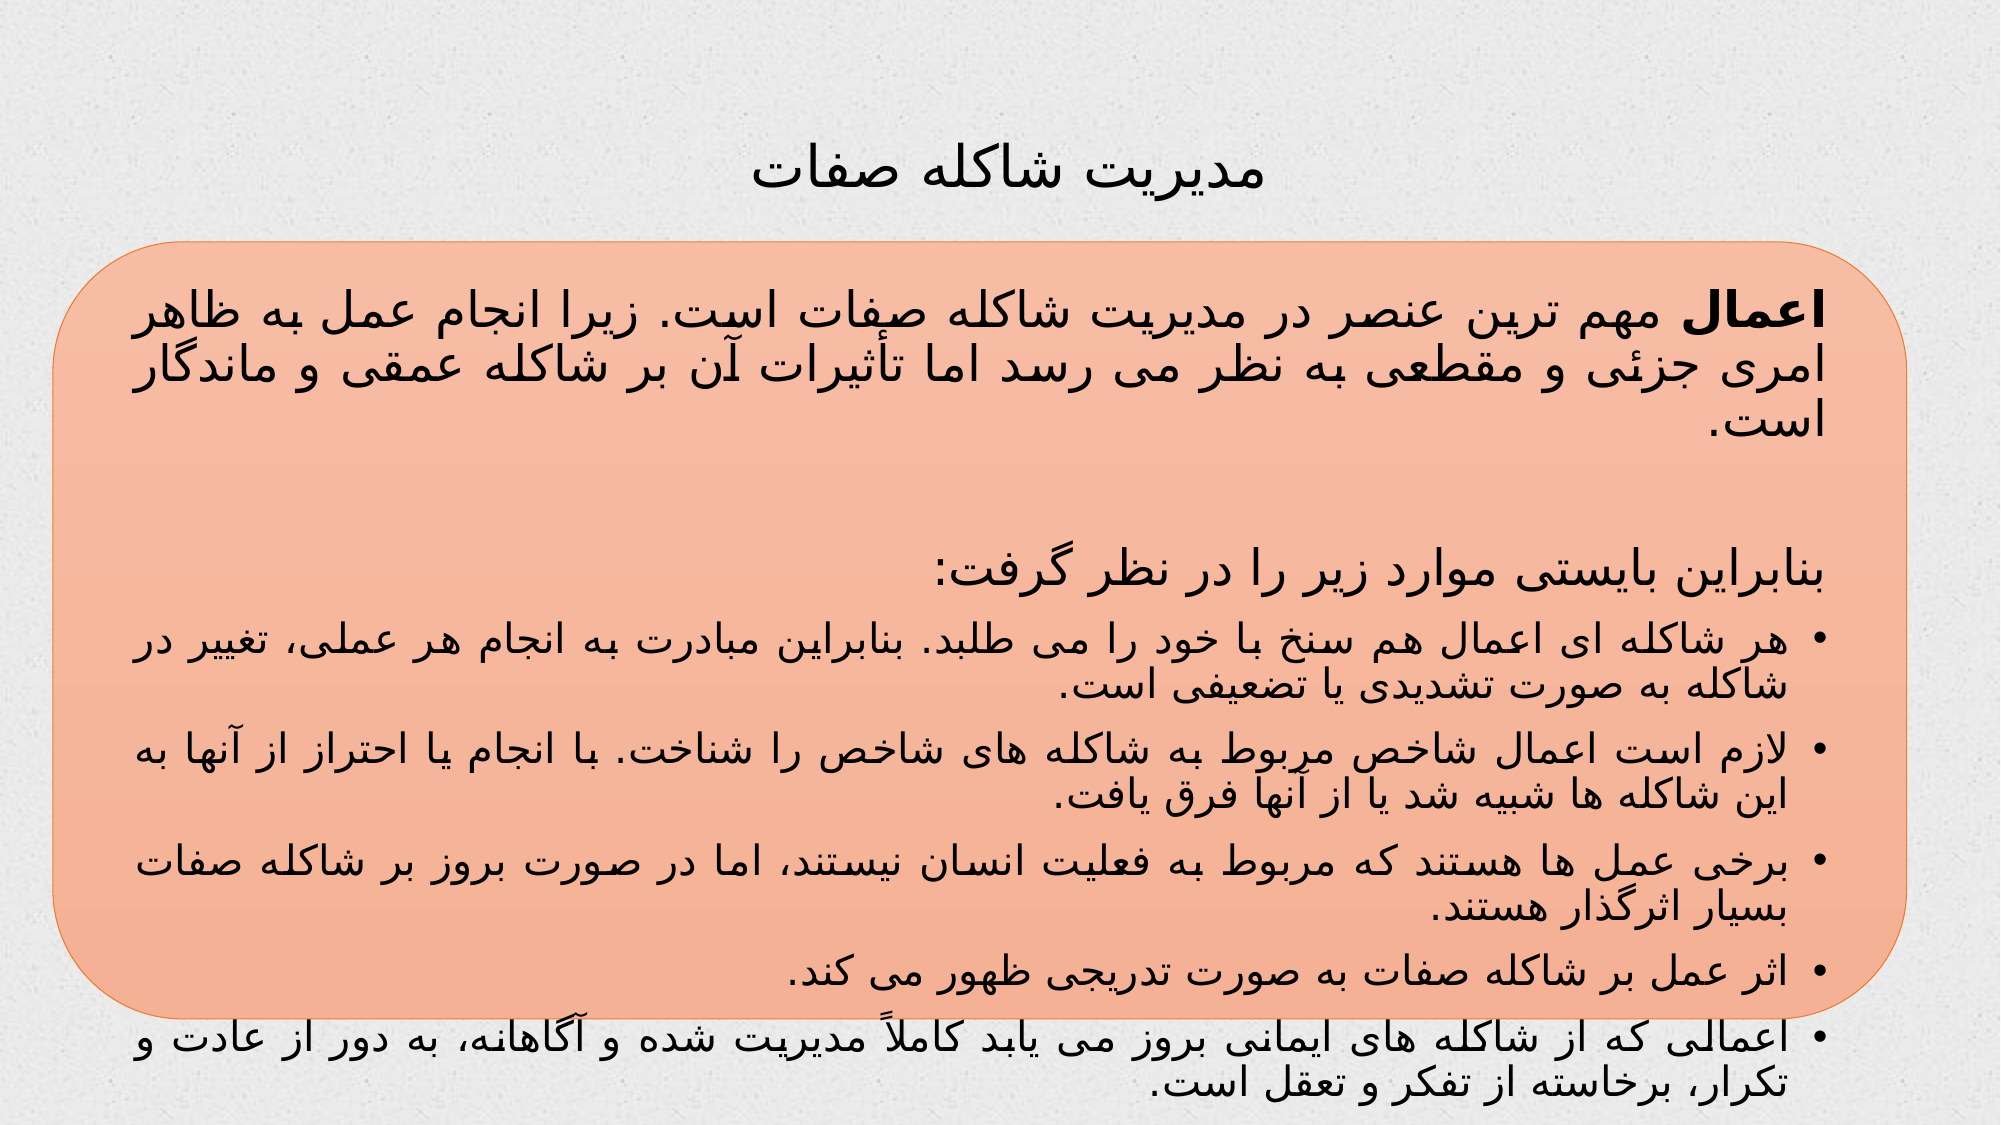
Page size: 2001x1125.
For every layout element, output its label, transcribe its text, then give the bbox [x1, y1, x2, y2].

text_box [1843, 273, 1908, 1002]
list اعمال مهم ترین عنصر در مدیریت شاکله صفات است. زیرا انجام عمل به ظاهر امری جزئی و مقطعی به نظر می رسد اما تأثیرات آن بر شاکله عمقی و ماندگار است. بنابراین بایستی موارد زیر را در نظر گرفت: هر شاکله ای اعمال هم سنخ با خود را می طلبد. بنابراین مبادرت به انجام هر عملی، تغییر در شاکله به صورت تشدیدی یا تضعیفی است. لازم است اعمال شاخص مربوط به شاکله های شاخص را شناخت. با انجام یا احتراز از آنها به این شاکله ها شبیه شد یا از آنها فرق یافت. برخی عمل ها هستند که مربوط به فعلیت انسان نیستند، اما در صورت بروز بر شاکله صفات بسیار اثرگذار هستند. اثر عمل بر شاکله صفات به صورت تدریجی ظهور می کند. اعمالی که از شاکله های ایمانی بروز می یابد کاملاً مدیریت شده و آگاهانه، به دور از عادت و تکرار، برخاسته از تفکر و تعقل است. [117, 277, 1843, 1019]
title مدیریت شاکله صفات [137, 59, 1863, 278]
text_box [52, 249, 137, 1002]
